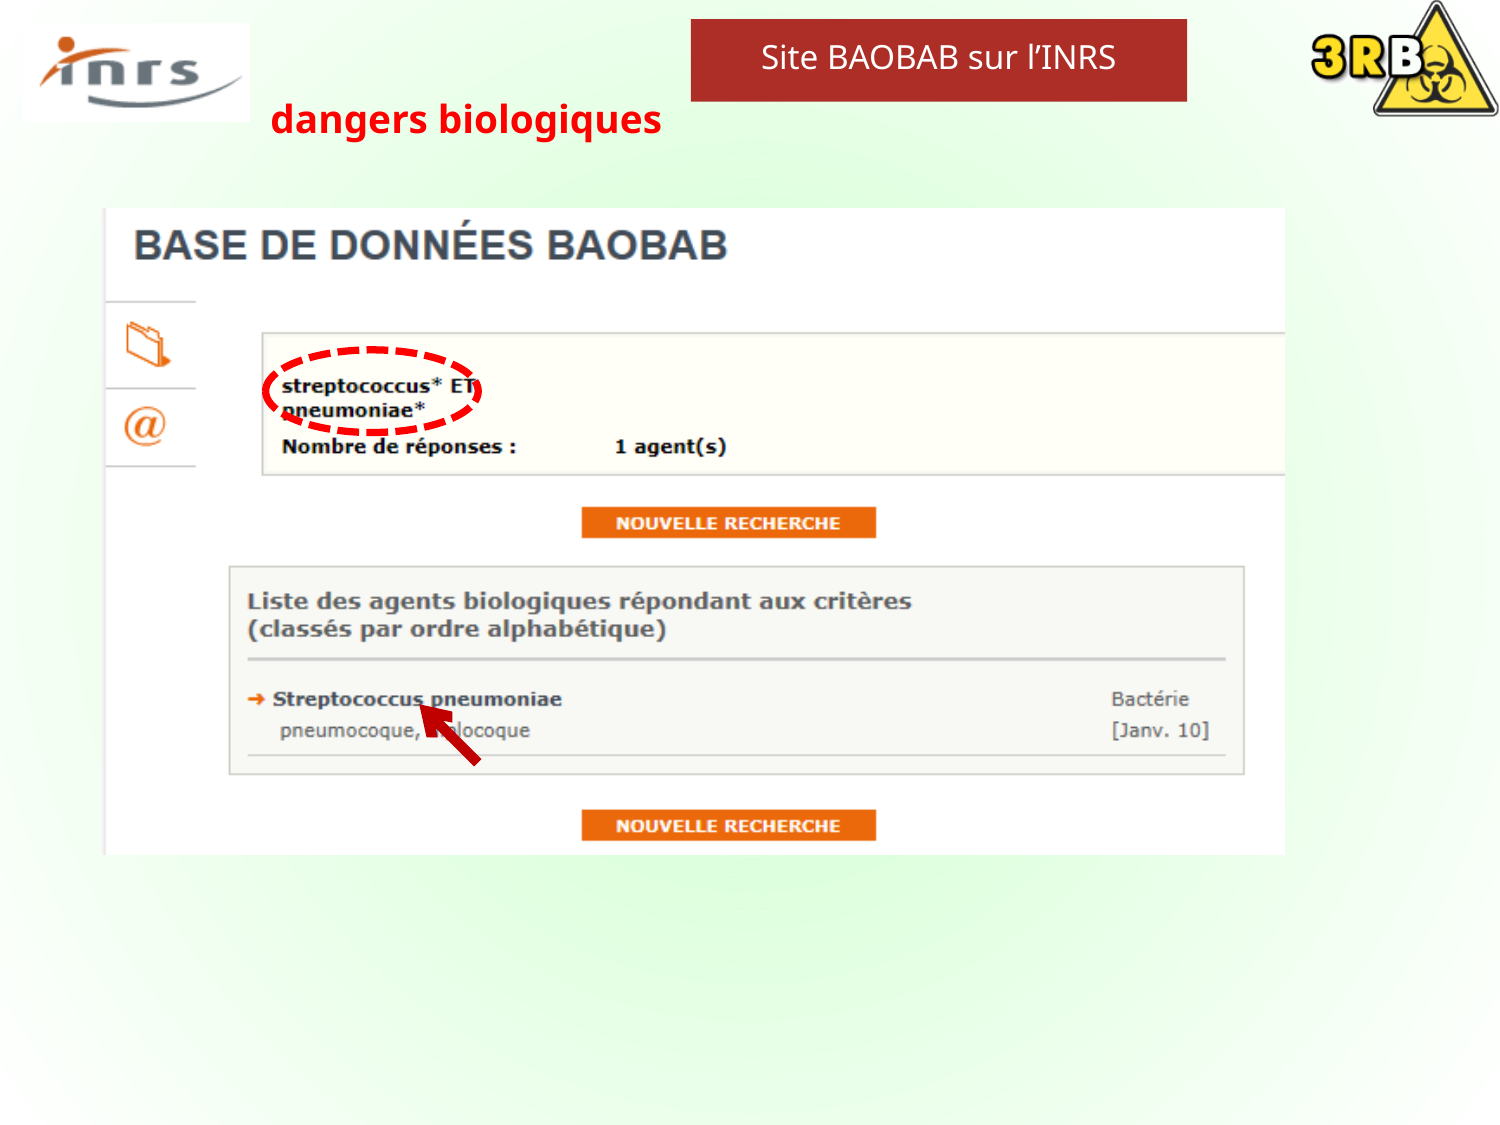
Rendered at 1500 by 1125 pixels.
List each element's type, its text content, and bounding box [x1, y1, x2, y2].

picture [1307, 0, 1500, 118]
text_box Site BAOBAB sur l’INRS [690, 19, 1188, 102]
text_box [419, 704, 478, 763]
text_box dangers biologiques [253, 74, 680, 149]
picture [101, 208, 1285, 855]
picture [23, 23, 250, 122]
